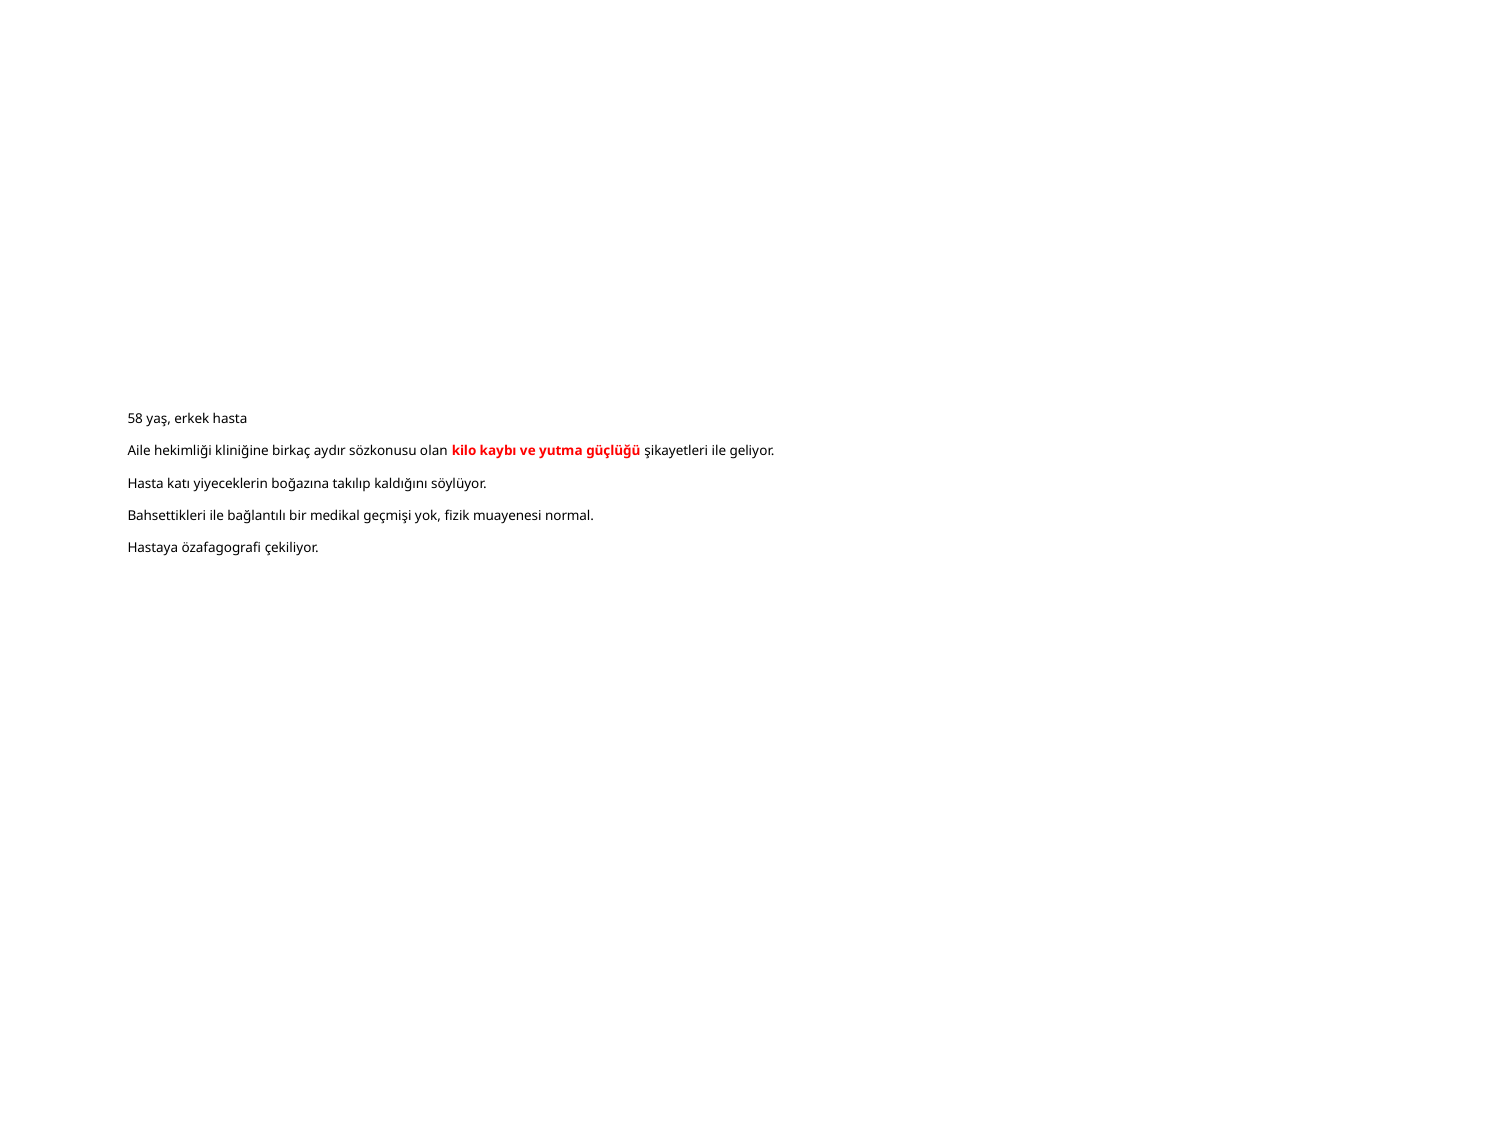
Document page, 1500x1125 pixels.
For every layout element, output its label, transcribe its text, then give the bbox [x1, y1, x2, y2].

title 58 yaş, erkek hasta Aile hekimliği kliniğine birkaç aydır sözkonusu olan kilo kaybı ve yutma güçlüğü şikayetleri ile geliyor. Hasta katı yiyeceklerin boğazına takılıp kaldığını söylüyor. Bahsettikleri ile bağlantılı bir medikal geçmişi yok, fizik muayenesi normal. Hastaya özafagografi çekiliyor. [112, 349, 1388, 591]
